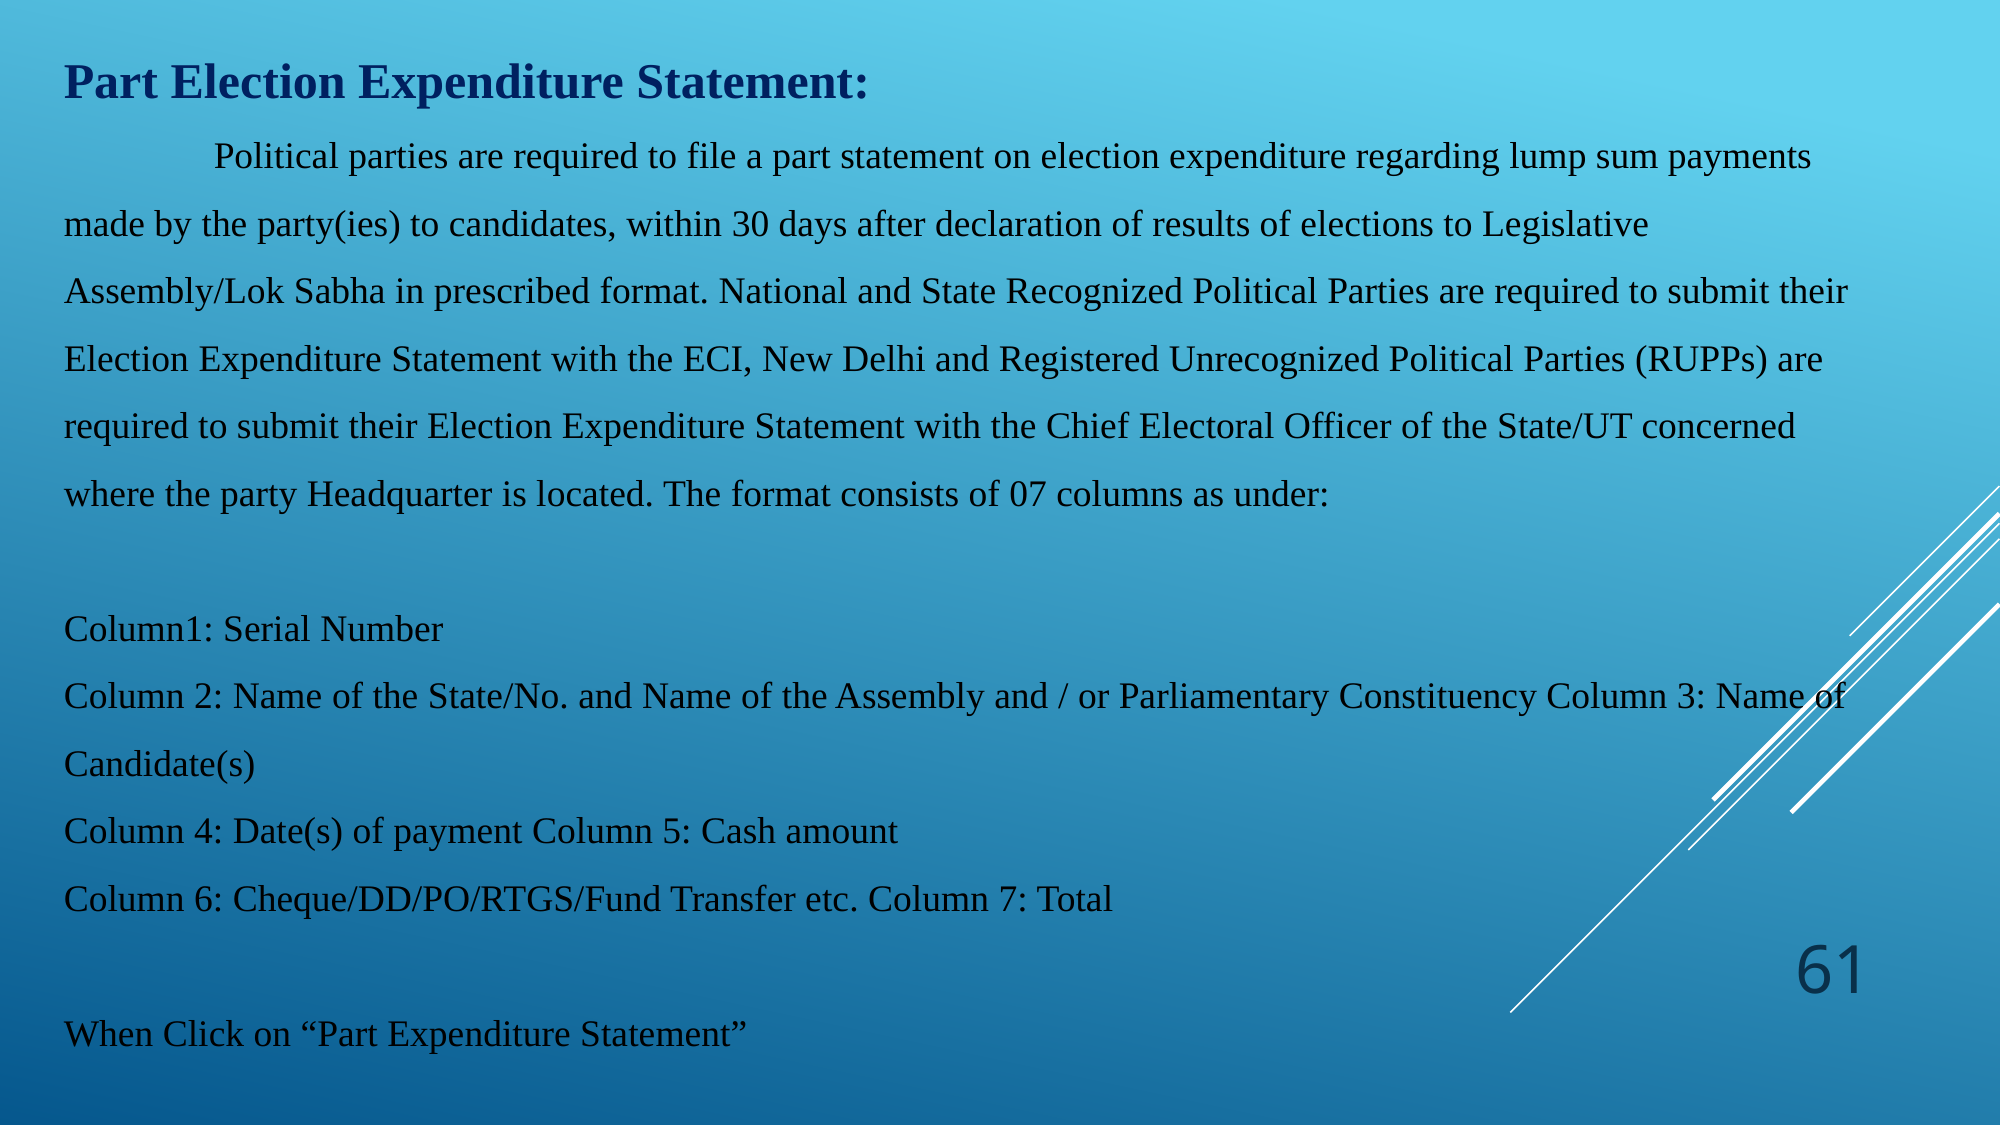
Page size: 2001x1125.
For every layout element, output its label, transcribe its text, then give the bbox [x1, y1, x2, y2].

text_box Part Election Expenditure Statement: Political parties are required to file a part statement on election expenditure regarding lump sum payments made by the party(ies) to candidates, within 30 days after declaration of results of elections to Legislative Assembly/Lok Sabha in prescribed format. National and State Recognized Political Parties are required to submit their Election Expenditure Statement with the ECI, New Delhi and Registered Unrecognized Political Parties (RUPPs) are required to submit their Election Expenditure Statement with the Chief Electoral Officer of the State/UT concerned where the party Headquarter is located. The format consists of 07 columns as under: Column1: Serial Number Column 2: Name of the State/No. and Name of the Assembly and / or Parliamentary Constituency Column 3: Name of Candidate(s) Column 4: Date(s) of payment Column 5: Cash amount Column 6: Cheque/DD/PO/RTGS/Fund Transfer etc. Column 7: Total When Click on “Part Expenditure Statement” [48, 11, 1888, 1122]
